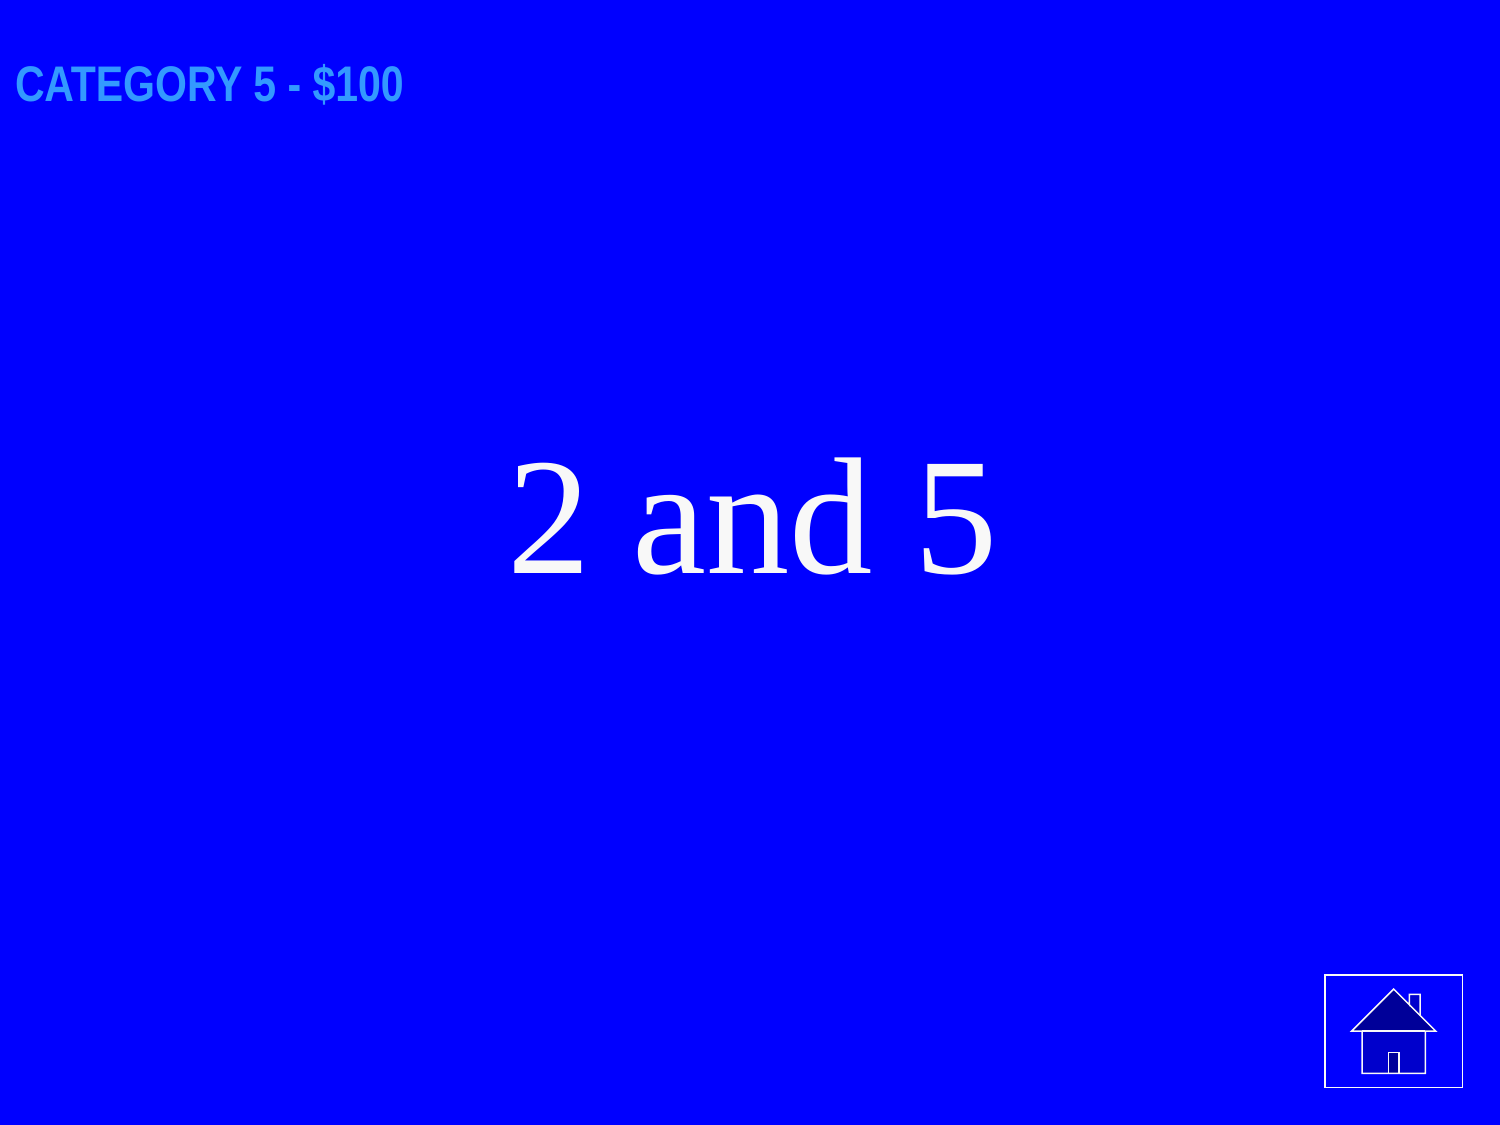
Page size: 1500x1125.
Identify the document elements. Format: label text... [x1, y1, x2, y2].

text_box [1324, 975, 1463, 1088]
title CATEGORY 5 - $100 [0, 37, 1276, 126]
text_box 2 and 5 [87, 399, 1400, 615]
